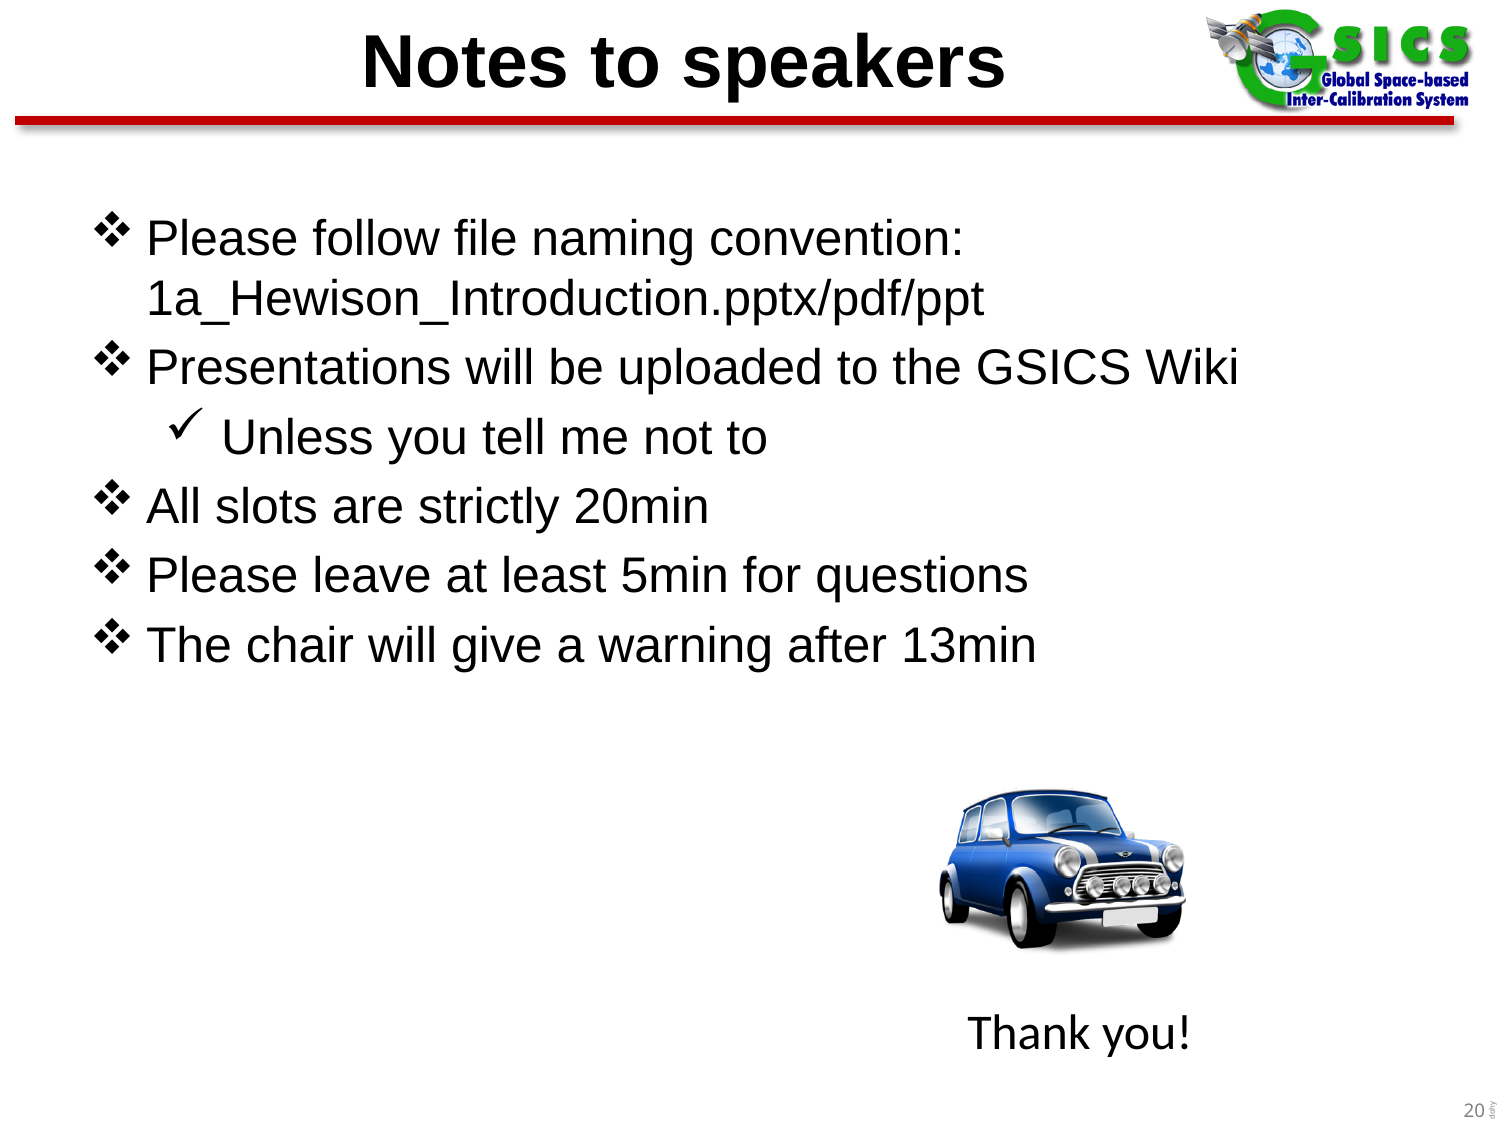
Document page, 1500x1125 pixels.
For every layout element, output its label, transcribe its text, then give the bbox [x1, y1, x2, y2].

picture [1198, 1, 1476, 114]
text_box Thank you! [952, 991, 1265, 1091]
title Notes to speakers [37, 12, 1332, 104]
picture [939, 738, 1187, 1006]
text_box Please follow file naming convention: 1a_Hewison_Introduction.pptx/pdf/ppt Presentations will be uploaded to the GSICS Wiki Unless you tell me not to All slots are strictly 20min Please leave at least 5min for questions The chair will give a warning after 13min [75, 198, 1427, 941]
